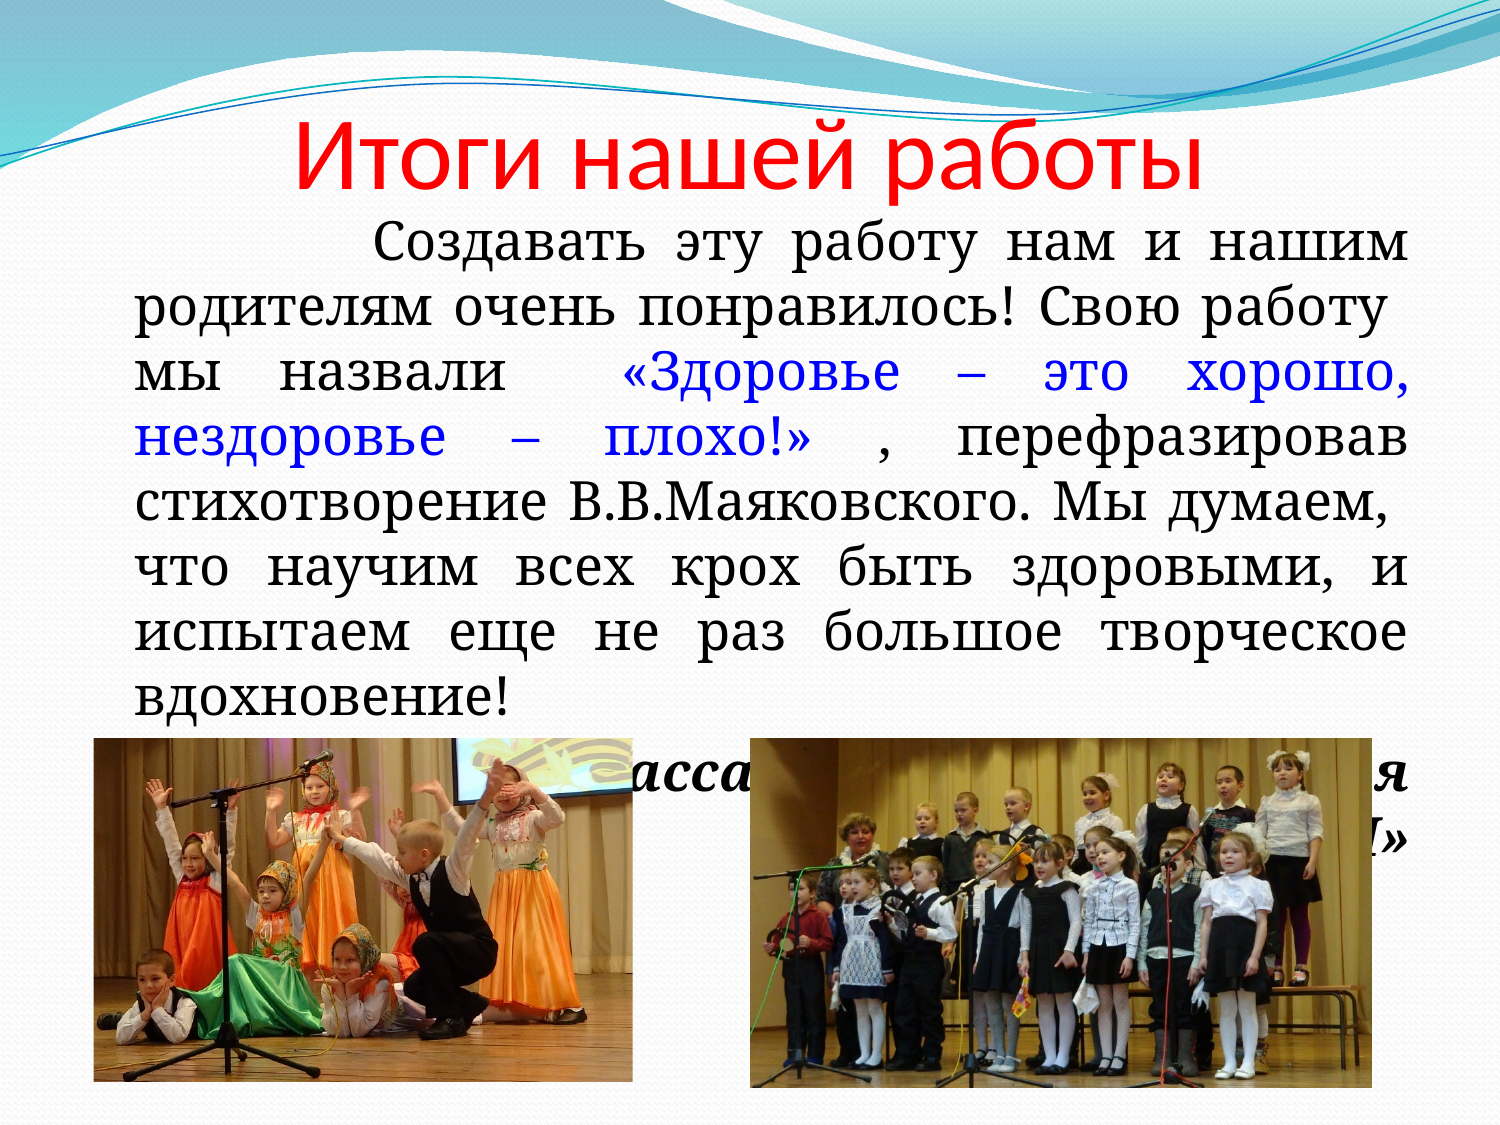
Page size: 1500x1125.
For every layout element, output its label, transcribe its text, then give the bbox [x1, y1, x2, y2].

picture [93, 738, 633, 1082]
picture [749, 737, 1372, 1088]
list Создавать эту работу нам и нашим родителям очень понравилось! Свою работу мы назвали «Здоровье – это хорошо, нездоровье – плохо!» , перефразировав стихотворение В.В.Маяковского. Мы думаем, что научим всех крох быть здоровыми, и испытаем еще не раз большое творческое вдохновение! Ученики 2 класса, МАОУ «Байкаловская СОШ» [75, 199, 1425, 762]
title Итоги нашей работы [75, 35, 1425, 199]
